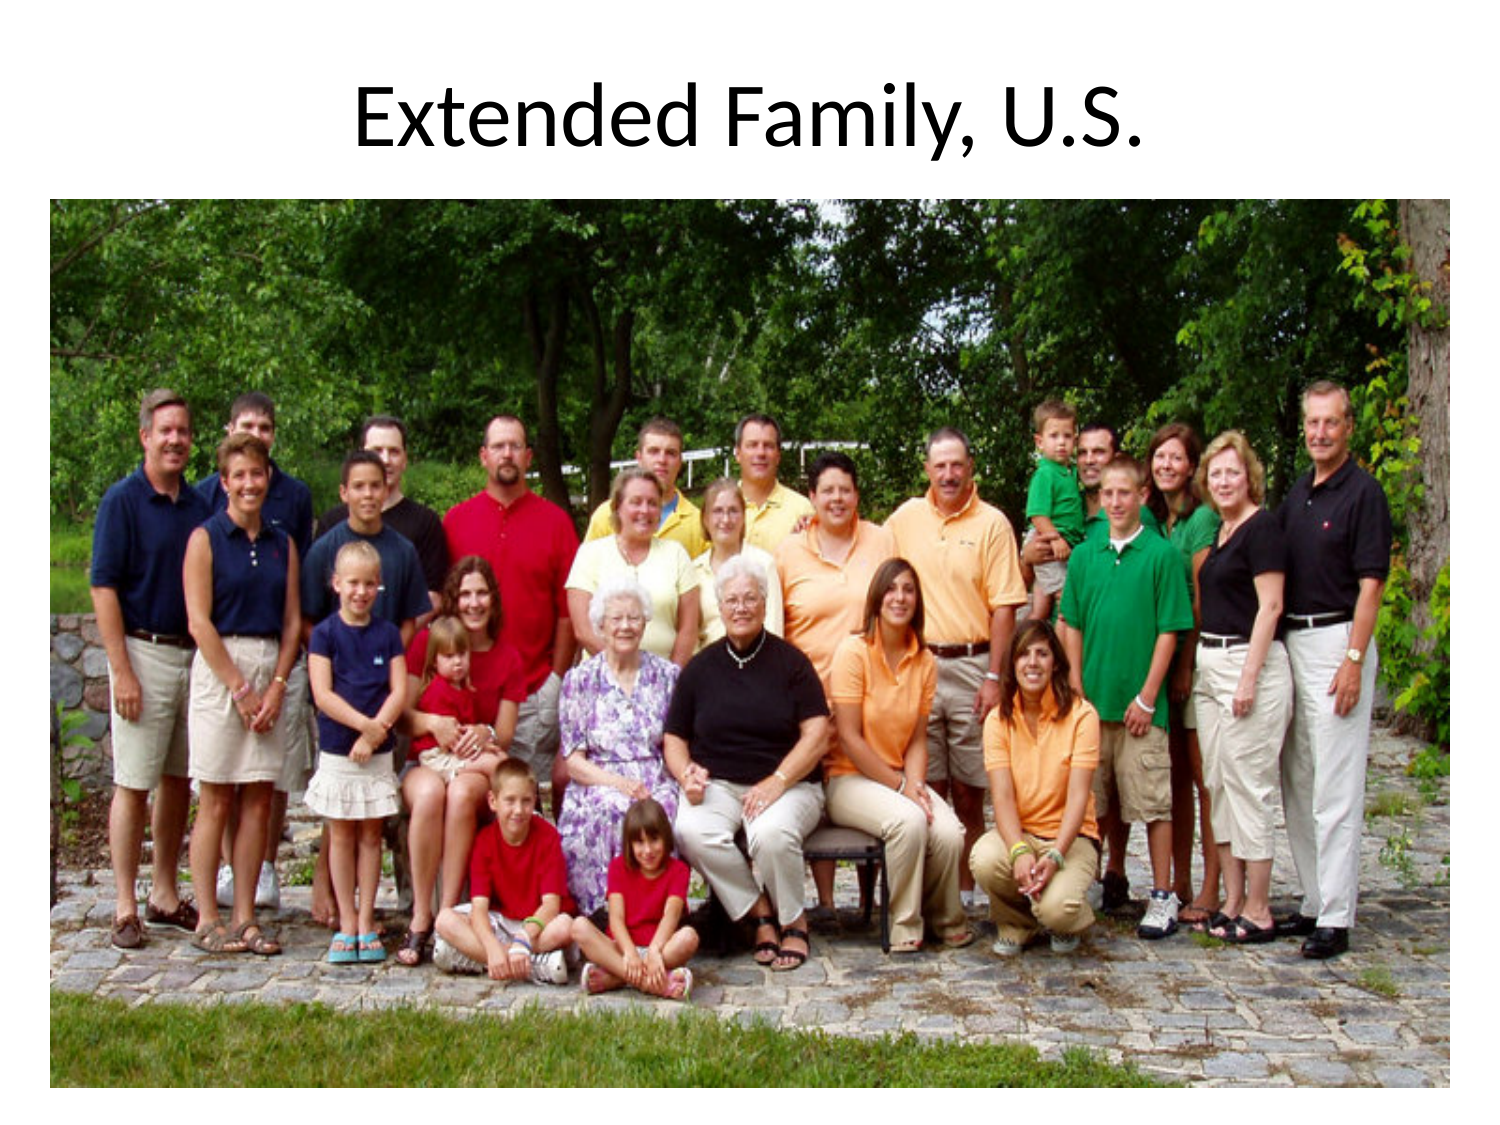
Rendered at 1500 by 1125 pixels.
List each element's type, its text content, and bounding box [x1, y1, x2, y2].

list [49, 199, 1451, 1088]
title Extended Family, U.S. [75, 45, 1425, 175]
